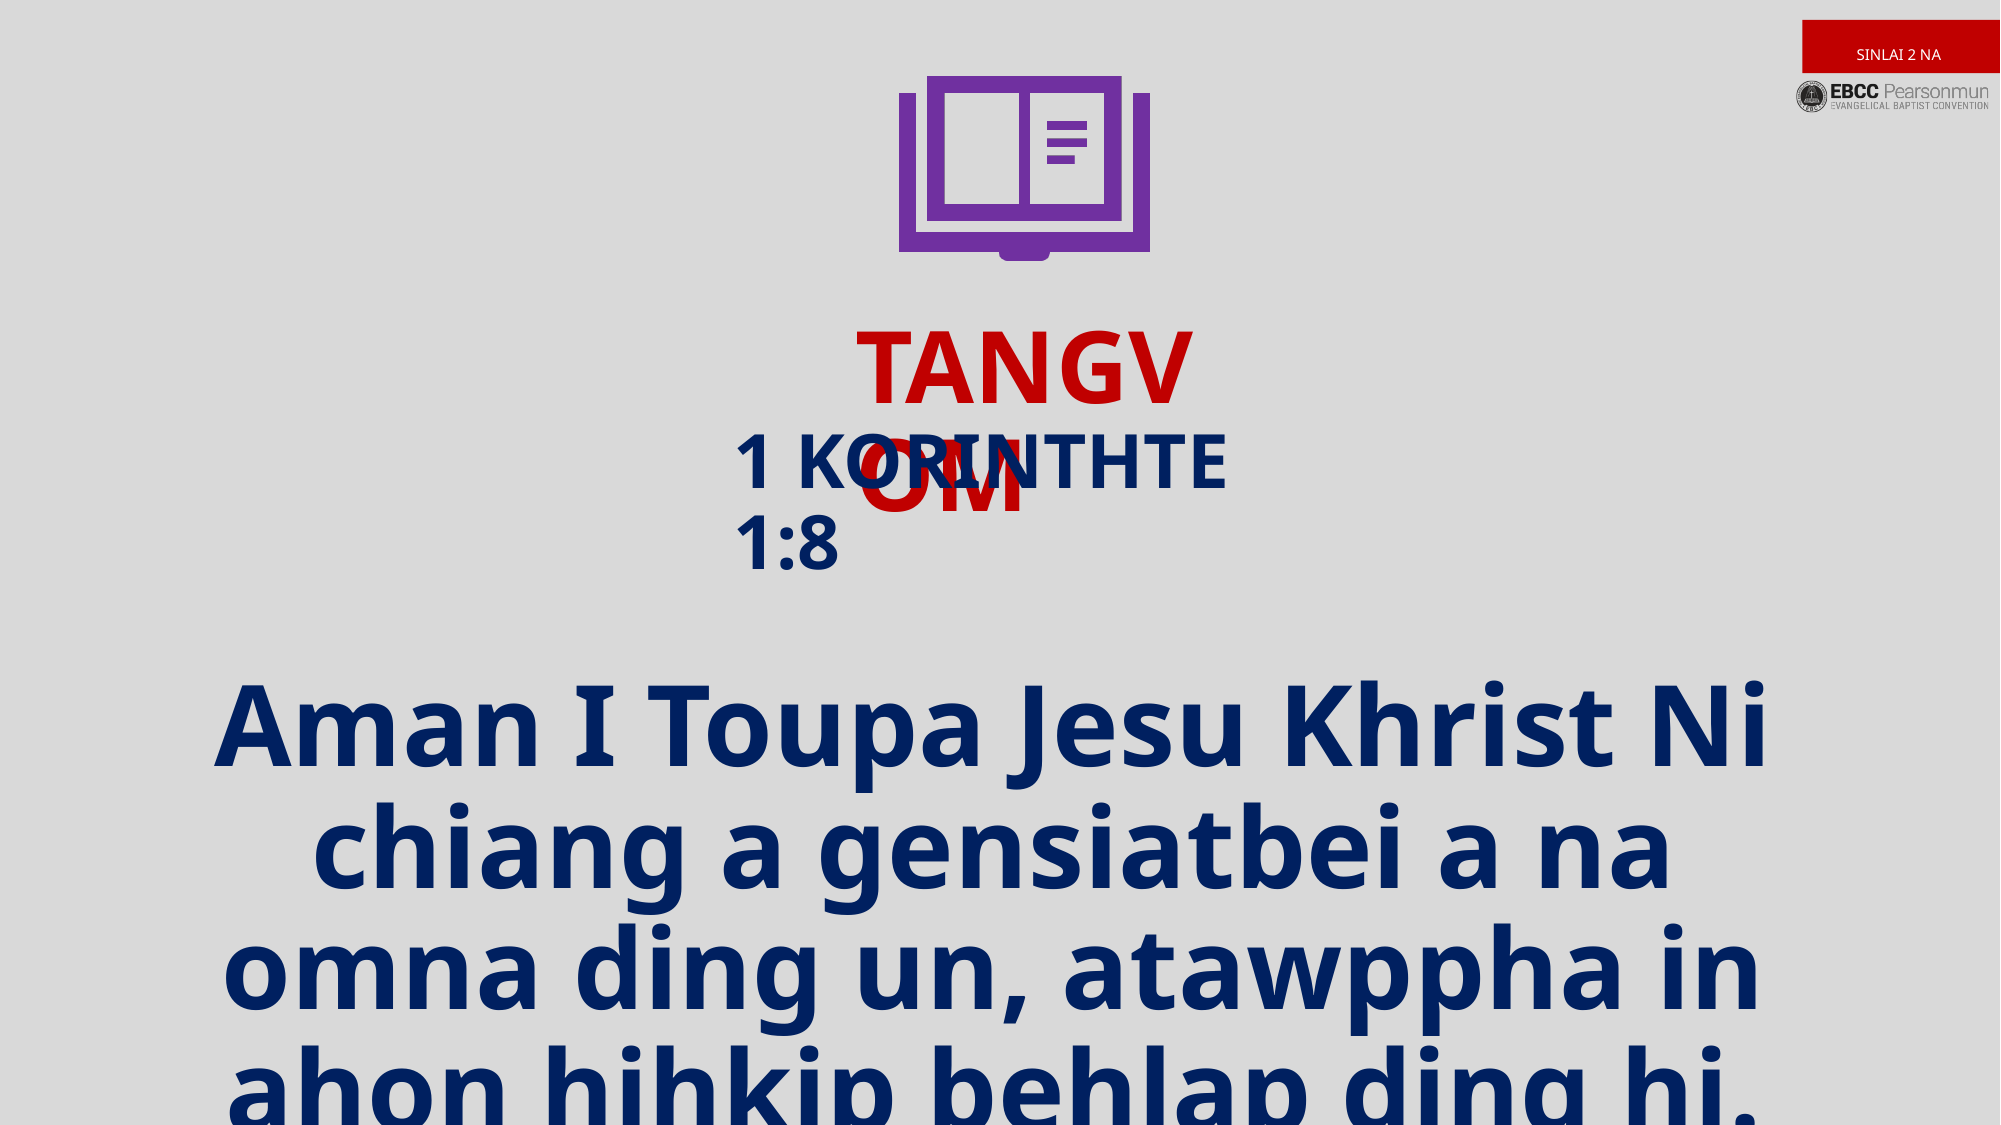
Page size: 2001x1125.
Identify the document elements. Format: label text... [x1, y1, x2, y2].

text_box [1801, 19, 2000, 39]
picture [887, 30, 1161, 303]
text_box Aman I Toupa Jesu Khrist Ni chiang a gensiatbei a na omna ding un, atawppha in ahon hihkip behlap ding hi. [135, 662, 1852, 1086]
title SINLAI 2 NA [1774, 39, 2000, 71]
text_box 1 KORINTHTE 1:8 [718, 416, 1365, 509]
subtitle TANGVOM [840, 309, 1243, 402]
picture [1795, 79, 1990, 114]
